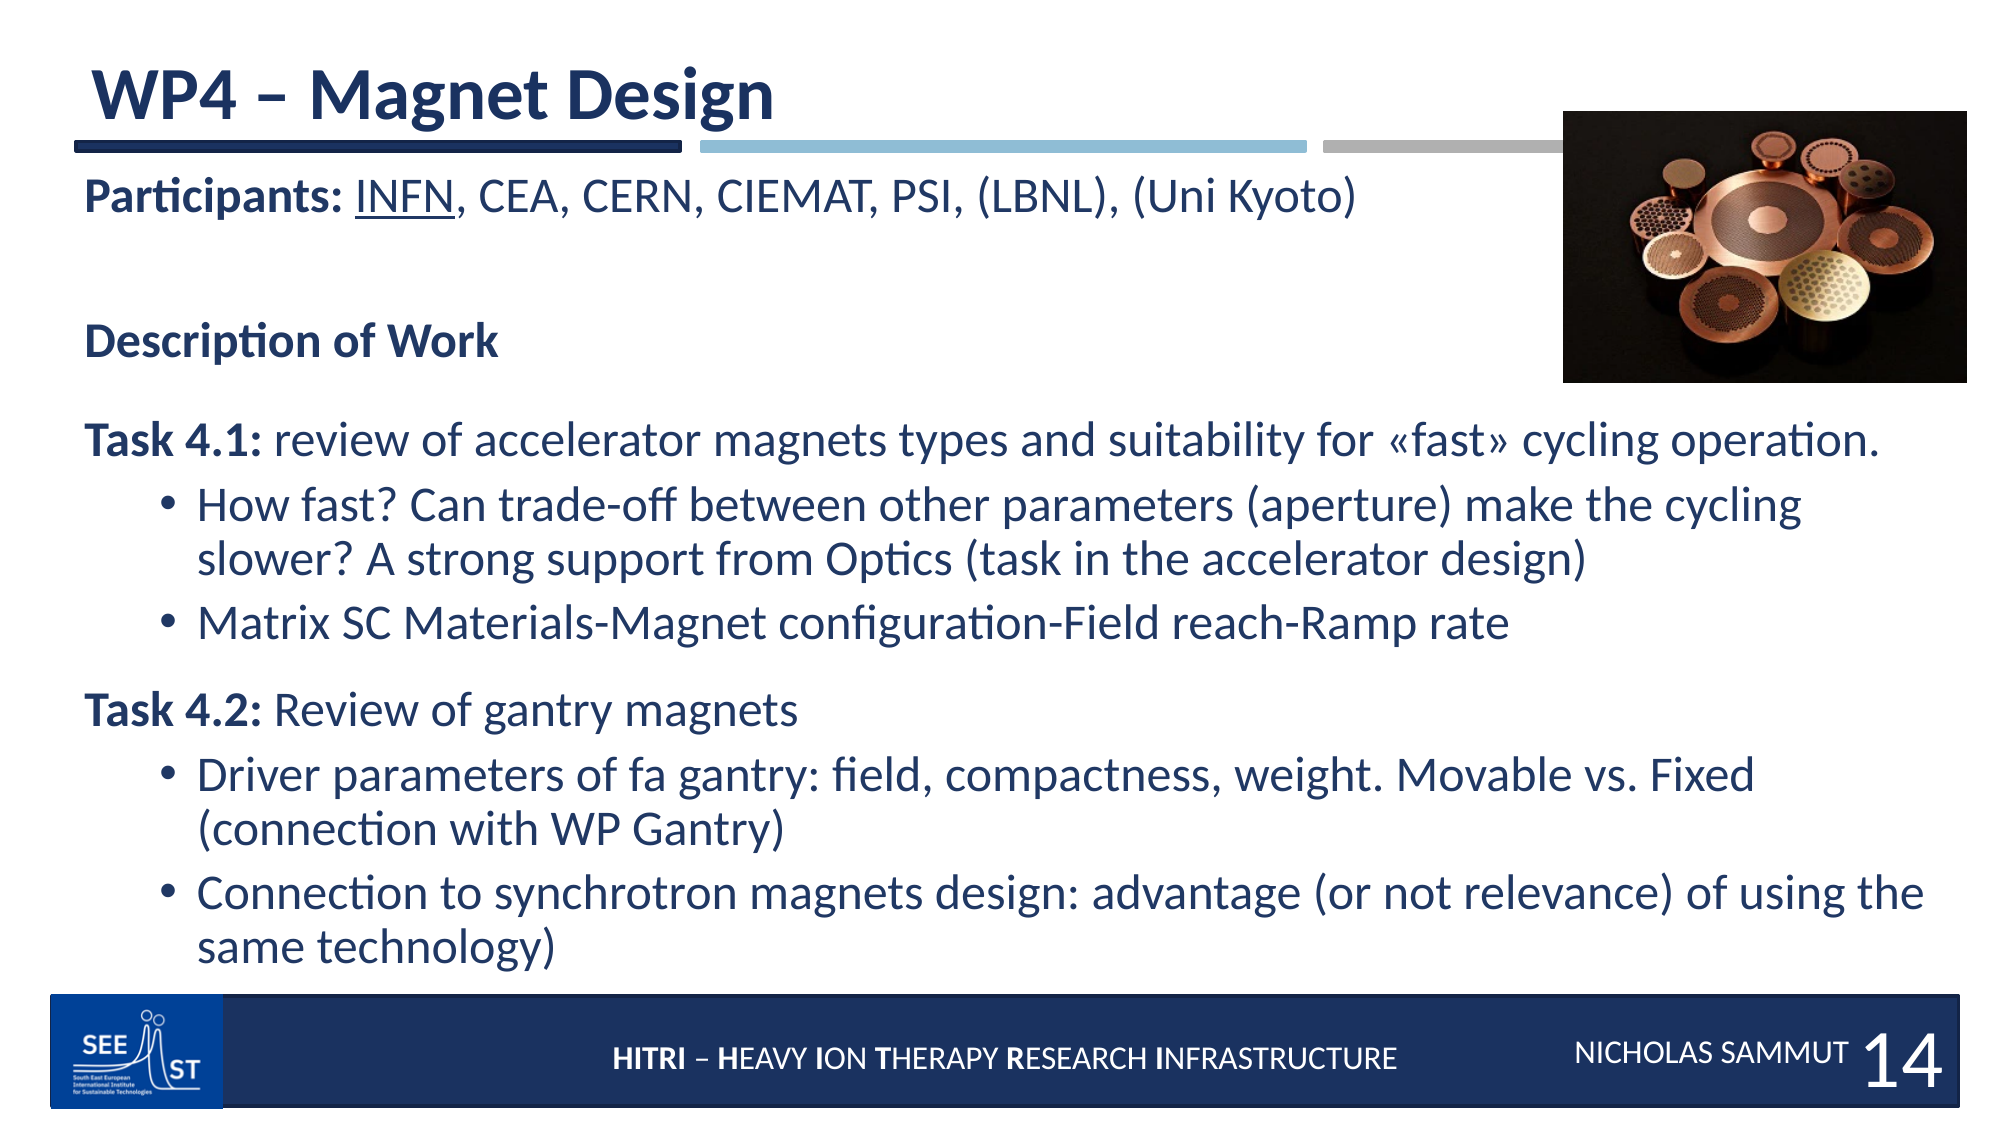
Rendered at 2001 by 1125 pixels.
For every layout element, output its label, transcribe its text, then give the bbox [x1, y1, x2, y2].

text_box [701, 143, 1306, 150]
text_box [1324, 143, 1563, 150]
picture [51, 994, 223, 1109]
text_box Participants: INFN, CEA, CERN, CIEMAT, PSI, (LBNL), (Uni Kyoto) Description of Work Task 4.1: review of accelerator magnets types and suitability for «fast» cycling operation. How fast? Can trade-off between other parameters (aperture) make the cycling slower? A strong support from Optics (task in the accelerator design) Matrix SC Materials-Magnet configuration-Field reach-Ramp rate Task 4.2: Review of gantry magnets Driver parameters of fa gantry: field, compactness, weight. Movable vs. Fixed (connection with WP Gantry) Connection to synchrotron magnets design: advantage (or not relevance) of using the same technology) [69, 155, 1979, 937]
text_box [69, 150, 1563, 155]
picture [1563, 111, 1967, 383]
text_box [76, 143, 681, 150]
text_box WP4 – Magnet Design [76, 0, 1861, 143]
